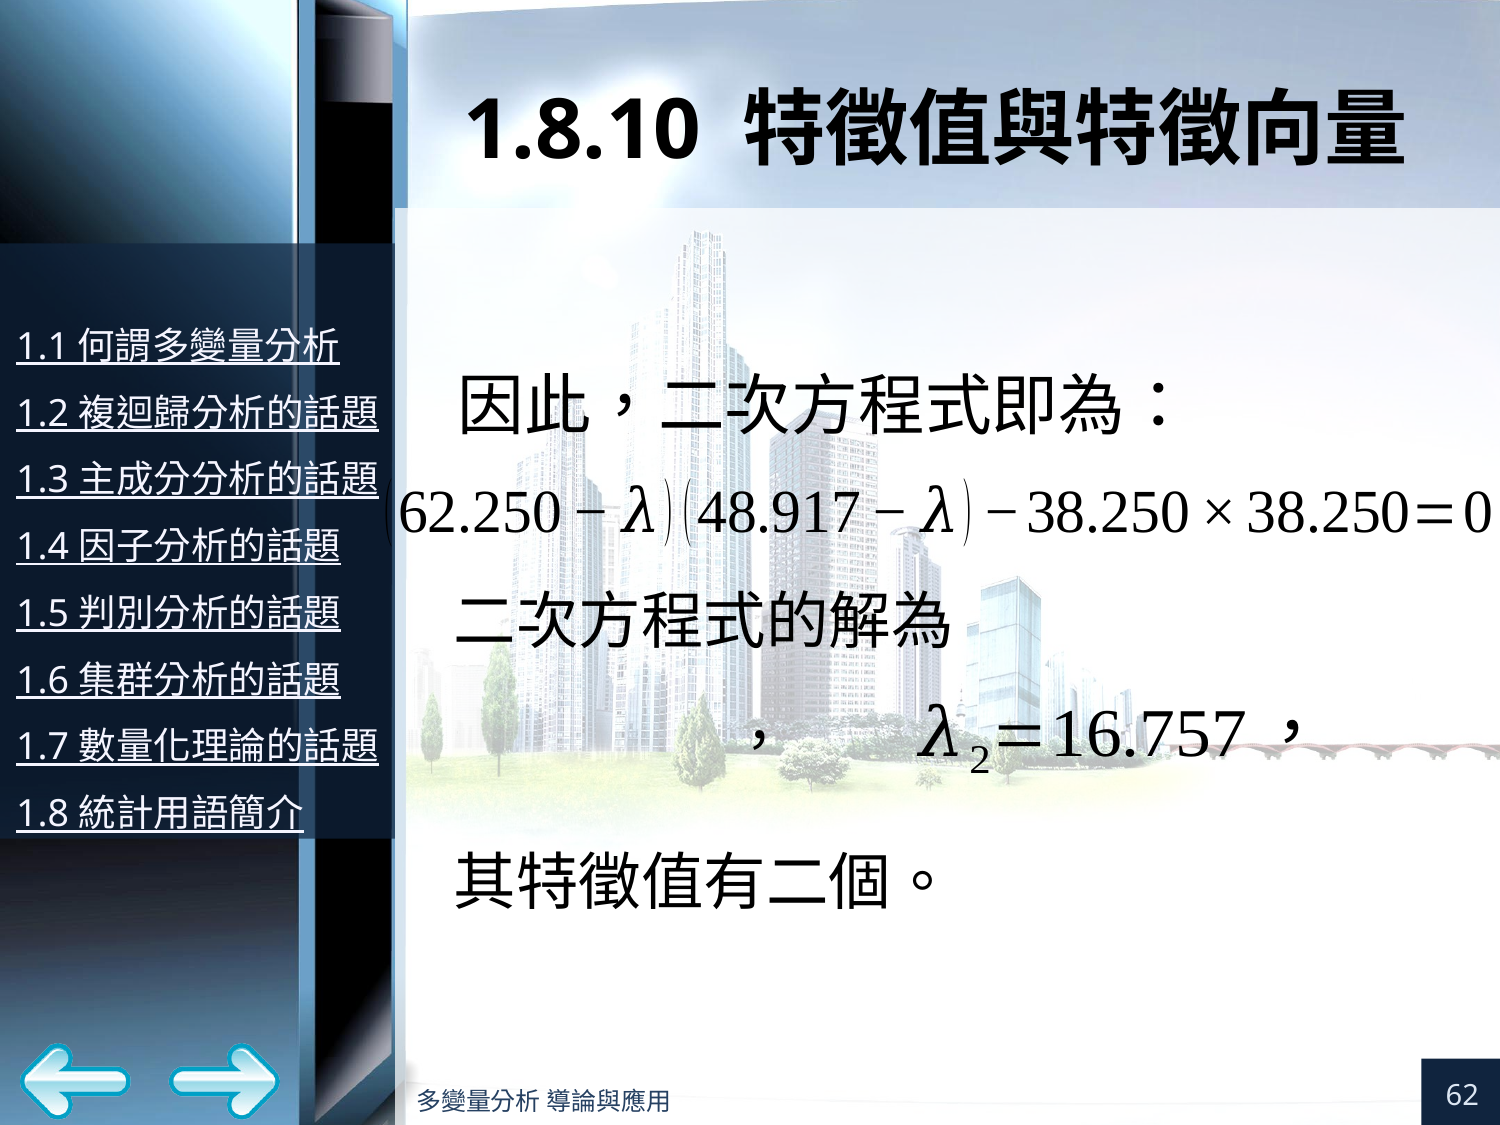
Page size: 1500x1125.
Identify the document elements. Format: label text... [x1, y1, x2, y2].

picture [0, 839, 395, 1125]
footer 多變量分析 導論與應用 [400, 1069, 800, 1125]
title 1.8.10 特徵值與特徵向量 [407, 30, 1465, 219]
list 因此，二次方程式即為： [442, 262, 1471, 1005]
text_box 二次方程式的解為 [439, 574, 969, 664]
text_box 其特徵值有二個。 [439, 834, 969, 924]
picture [0, 0, 1500, 243]
slide_number 62 [1422, 1062, 1495, 1125]
